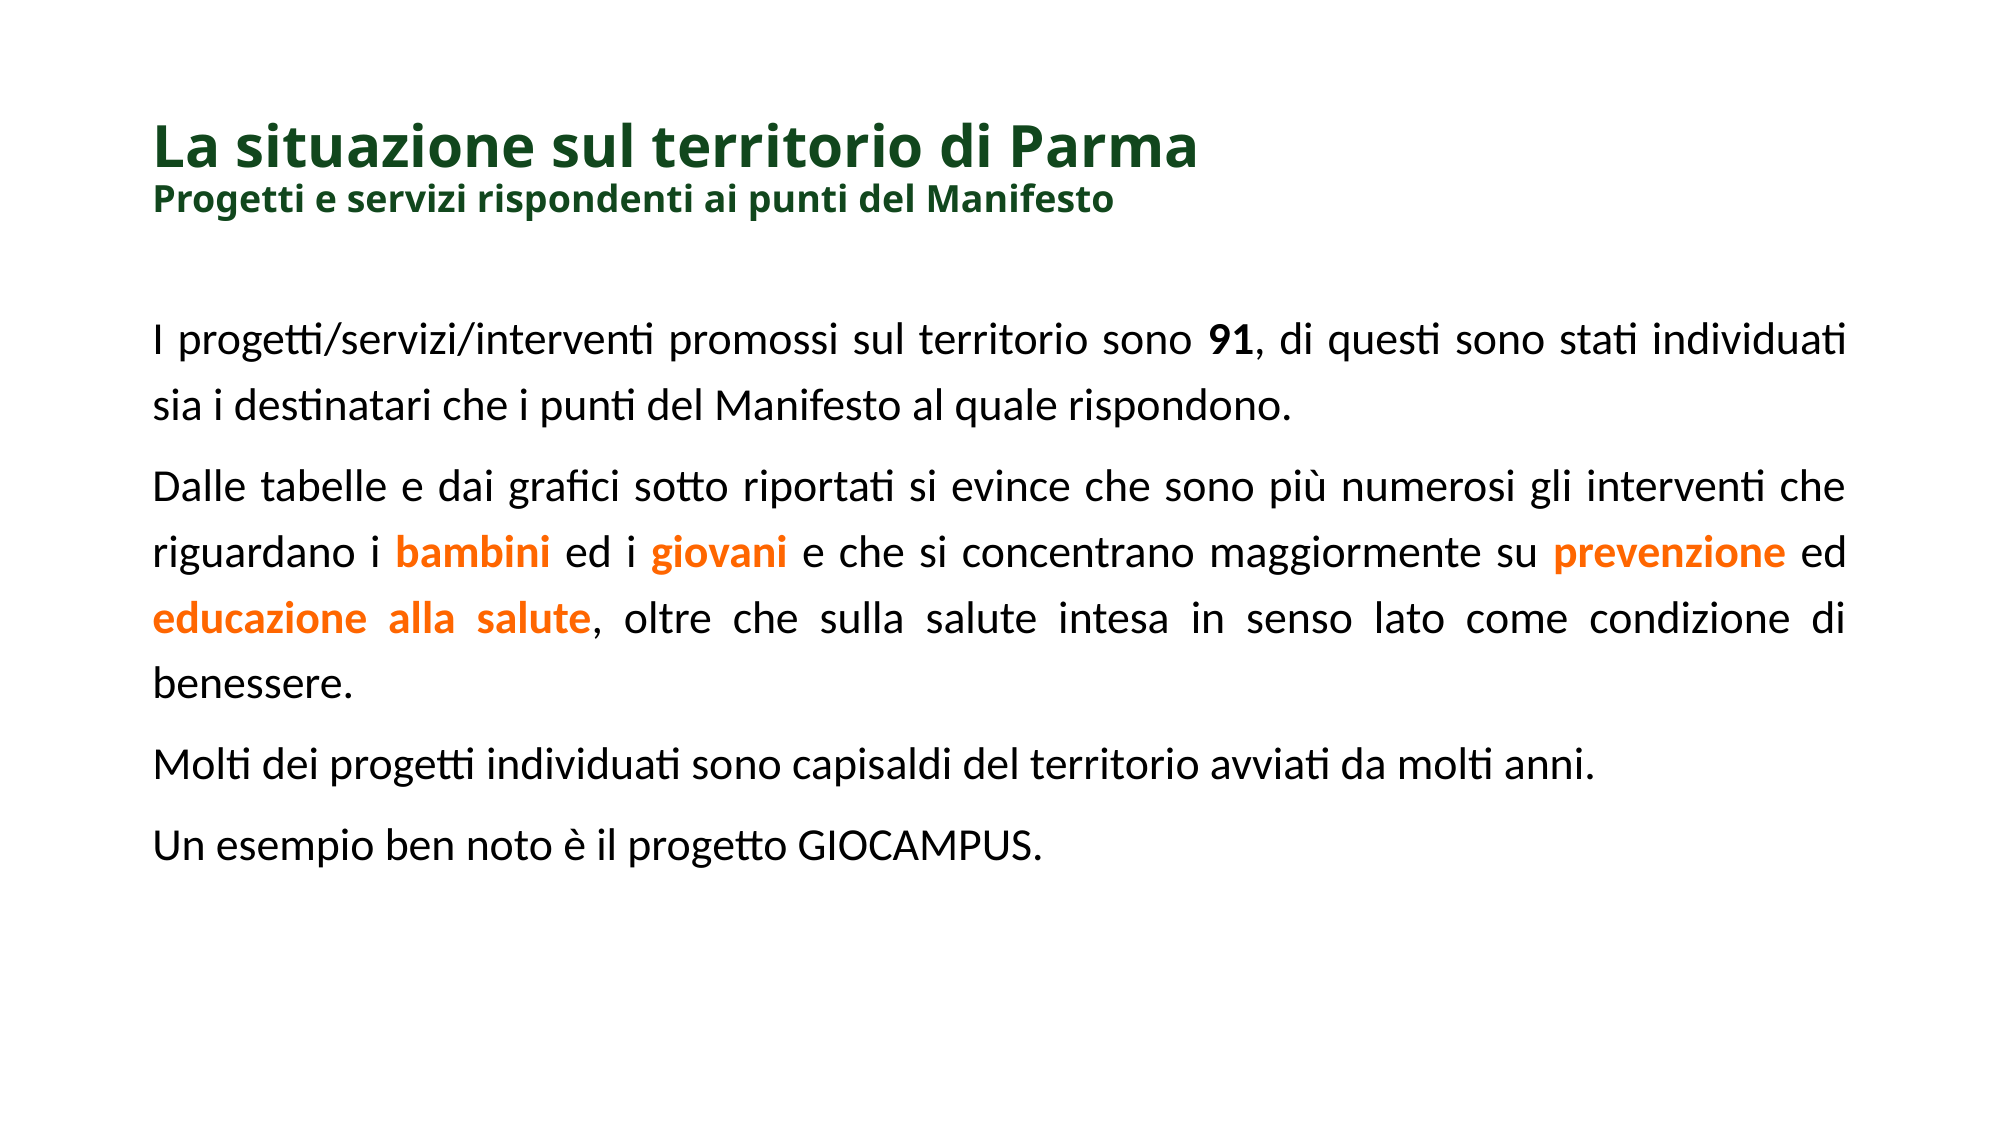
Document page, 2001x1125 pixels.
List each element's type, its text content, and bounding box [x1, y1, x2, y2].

title La situazione sul territorio di Parma Progetti e servizi rispondenti ai punti del Manifesto [137, 59, 1863, 278]
list I progetti/servizi/interventi promossi sul territorio sono 91, di questi sono stati individuati sia i destinatari che i punti del Manifesto al quale rispondono. Dalle tabelle e dai grafici sotto riportati si evince che sono più numerosi gli interventi che riguardano i bambini ed i giovani e che si concentrano maggiormente su prevenzione ed educazione alla salute, oltre che sulla salute intesa in senso lato come condizione di benessere. Molti dei progetti individuati sono capisaldi del territorio avviati da molti anni. Un esempio ben noto è il progetto GIOCAMPUS. [137, 290, 1863, 1057]
